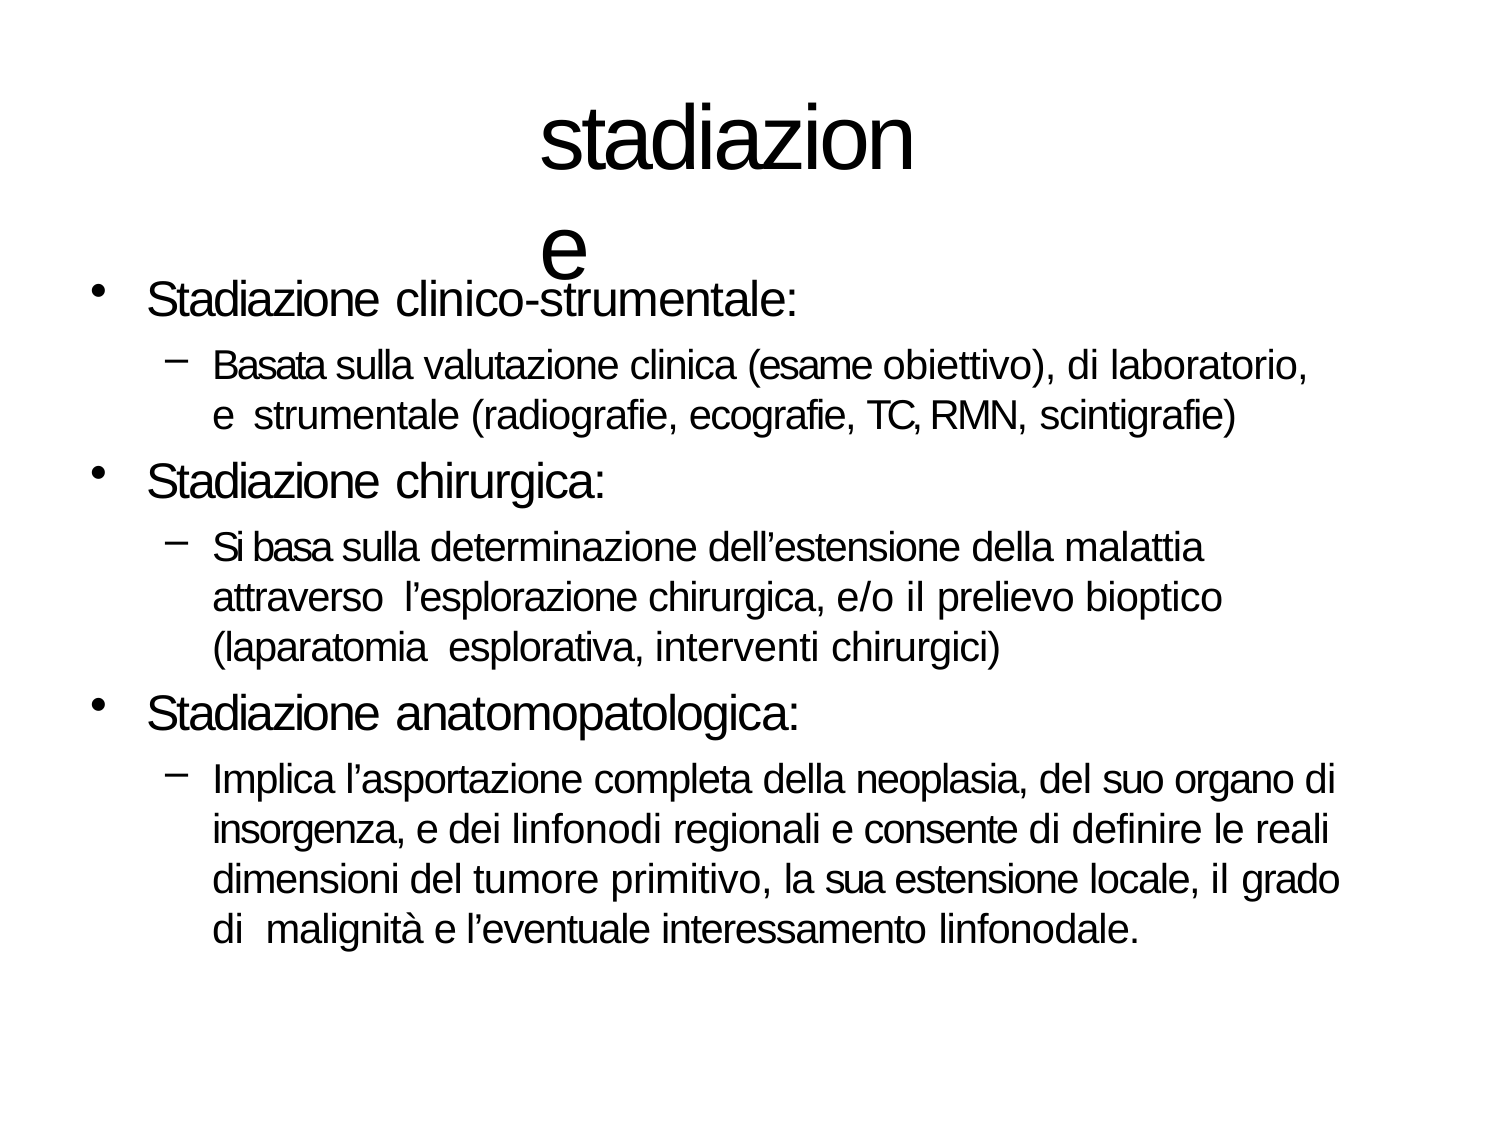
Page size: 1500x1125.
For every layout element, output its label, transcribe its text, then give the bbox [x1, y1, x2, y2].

title stadiazione [537, 75, 963, 251]
text_box Stadiazione clinico-strumentale: Basata sulla valutazione clinica (esame obiettivo), di laboratorio, e strumentale (radiografie, ecografie, TC, RMN, scintigrafie) Stadiazione chirurgica: Si basa sulla determinazione dell’estensione della malattia attraverso l’esplorazione chirurgica, e/o il prelievo bioptico (laparatomia esplorativa, interventi chirurgici) Stadiazione anatomopatologica: Implica l’asportazione completa della neoplasia, del suo organo di insorgenza, e dei linfonodi regionali e consente di definire le reali dimensioni del tumore primitivo, la sua estensione locale, il grado di malignità e l’eventuale interessamento linfonodale. [87, 251, 1378, 952]
